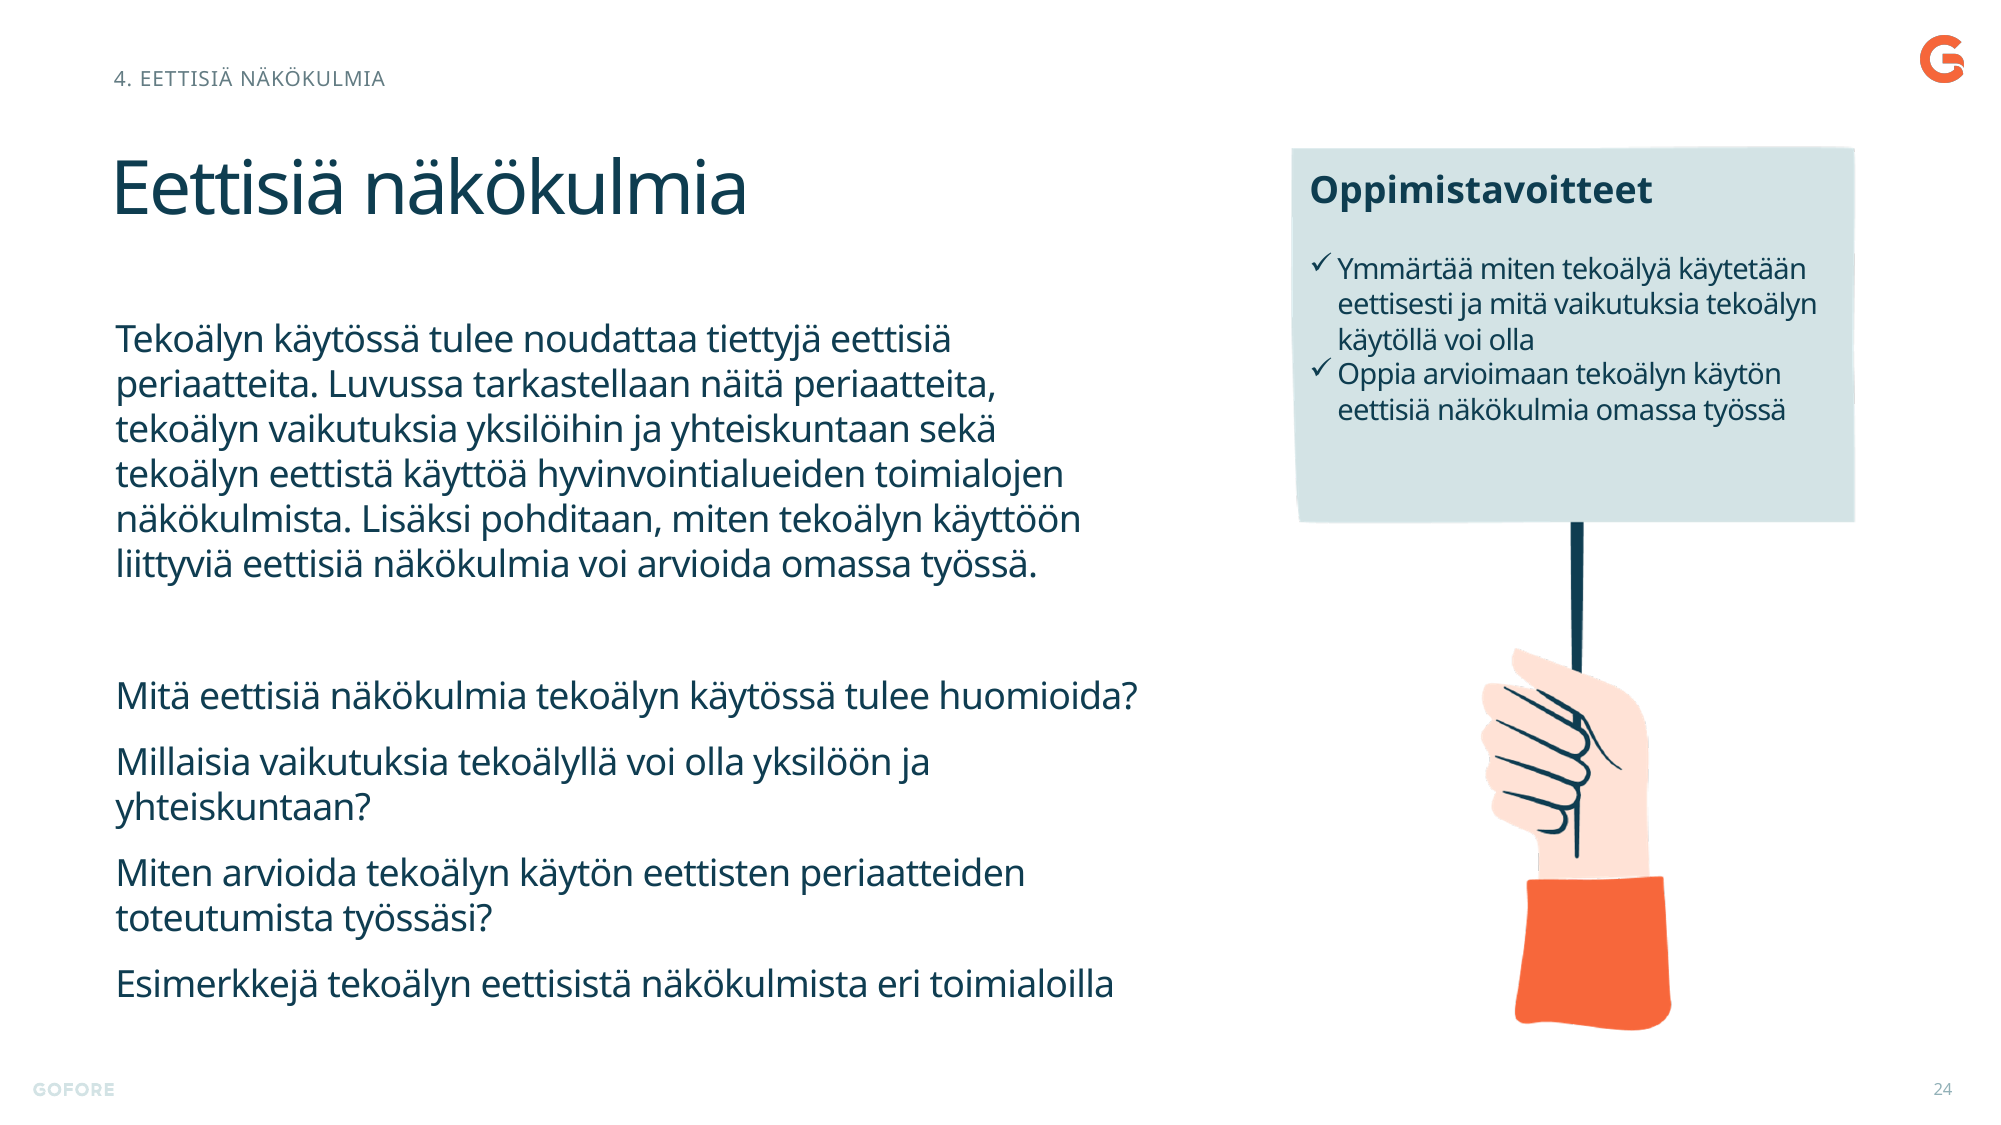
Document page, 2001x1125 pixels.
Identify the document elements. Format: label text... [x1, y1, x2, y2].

list Tekoälyn käytössä tulee noudattaa tiettyjä eettisiä periaatteita. Luvussa tarkastellaan näitä periaatteita, tekoälyn vaikutuksia yksilöihin ja yhteiskuntaan sekä tekoälyn eettistä käyttöä hyvinvointialueiden toimialojen näkökulmista. Lisäksi pohditaan, miten tekoälyn käyttöön liittyviä eettisiä näkökulmia voi arvioida omassa työssä. Mitä eettisiä näkökulmia tekoälyn käytössä tulee huomioida? Millaisia vaikutuksia tekoälyllä voi olla yksilöön ja yhteiskuntaan? Miten arvioida tekoälyn käytön eettisten periaatteiden toteutumista työssäsi? Esimerkkejä tekoälyn eettisistä näkökulmista eri toimialoilla [114, 315, 917, 971]
list 4. Eettisiä näkökulmia [114, 55, 917, 100]
picture [917, 0, 2000, 1125]
title Eettisiä näkökulmia [110, 101, 917, 279]
